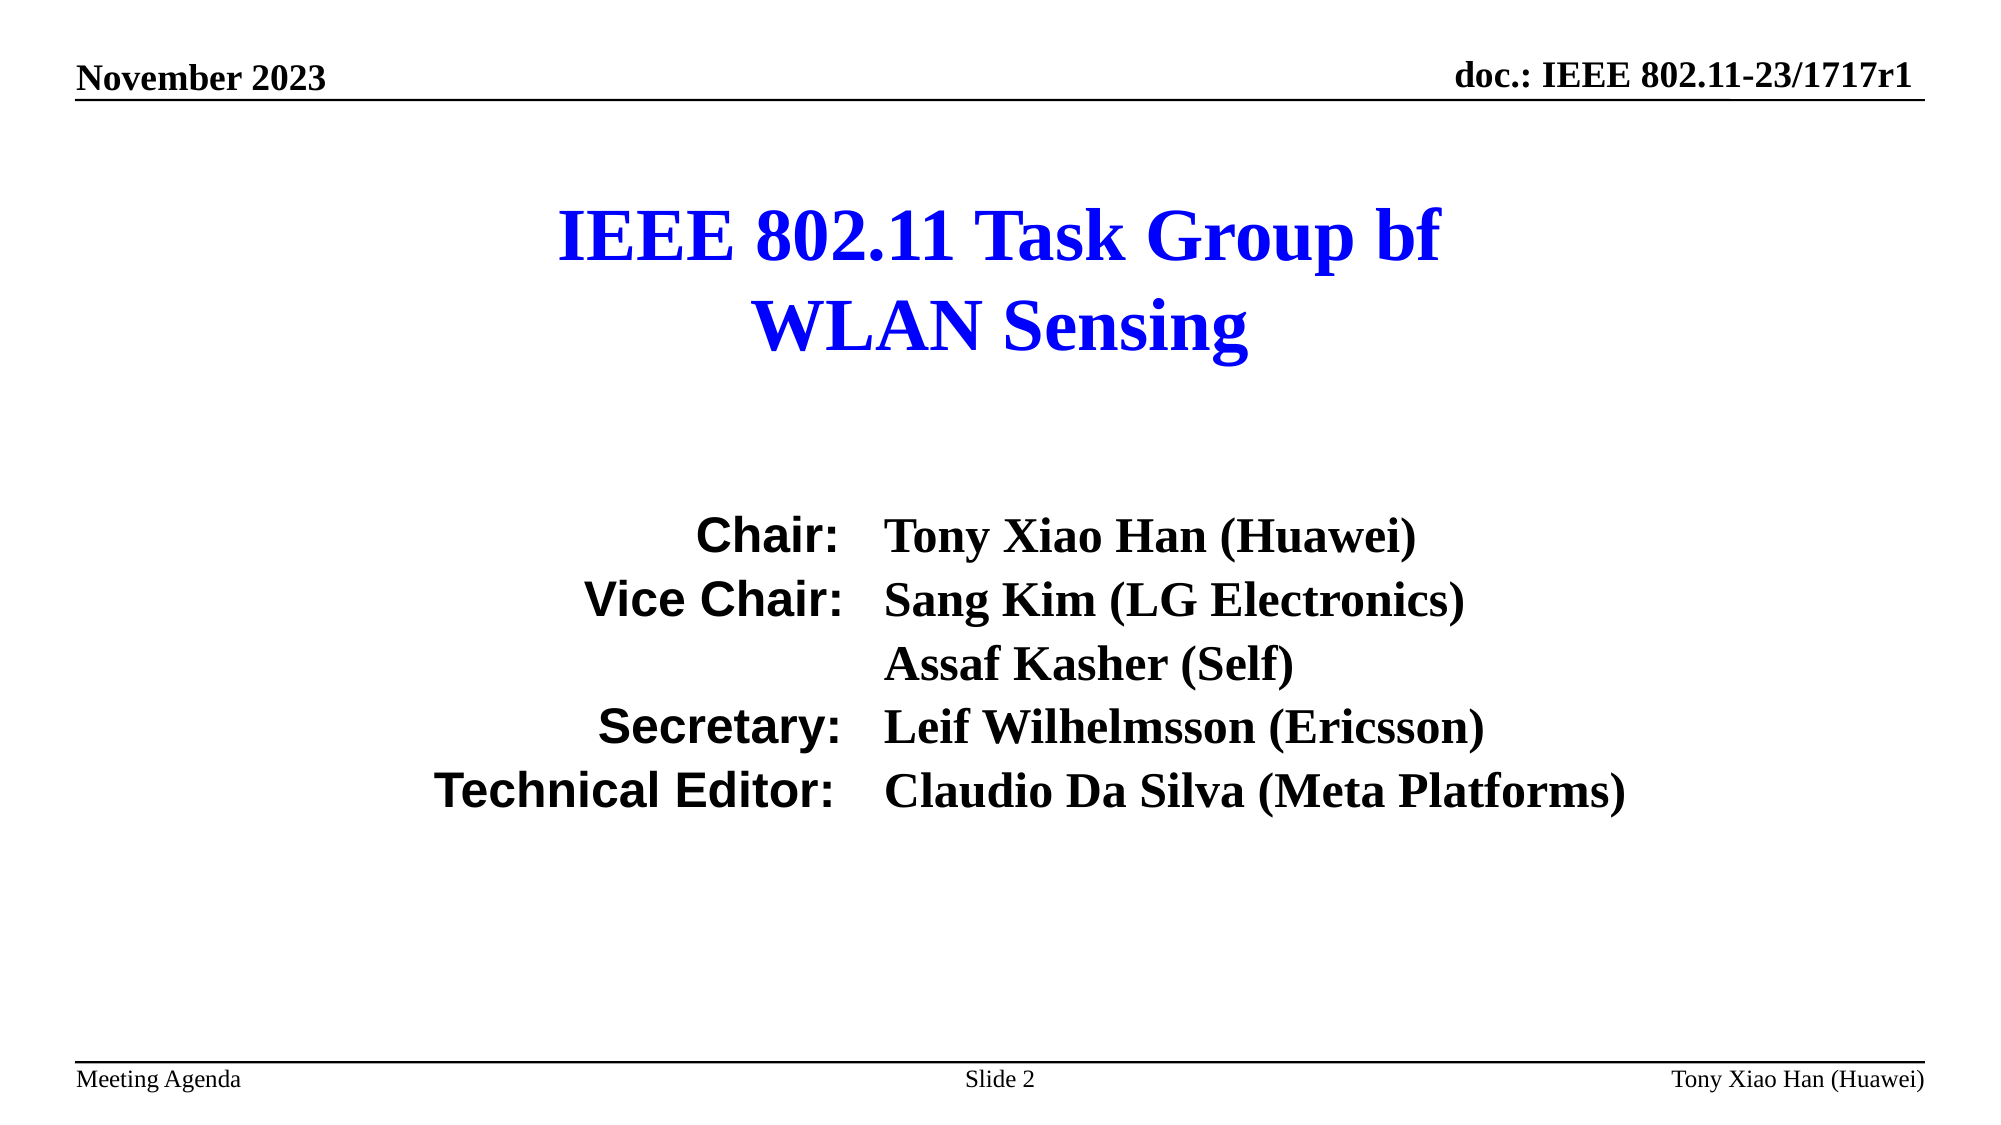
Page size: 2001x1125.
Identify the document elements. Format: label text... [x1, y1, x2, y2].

title IEEE 802.11 Task Group bf WLAN Sensing [75, 212, 1925, 388]
list Chair: Tony Xiao Han (Huawei) Vice Chair: Sang Kim (LG Electronics) Assaf Kasher (Self) Secretary: Leif Wilhelmsson (Ericsson) Technical Editor: Claudio Da Silva (Meta Platforms) [212, 437, 1850, 988]
